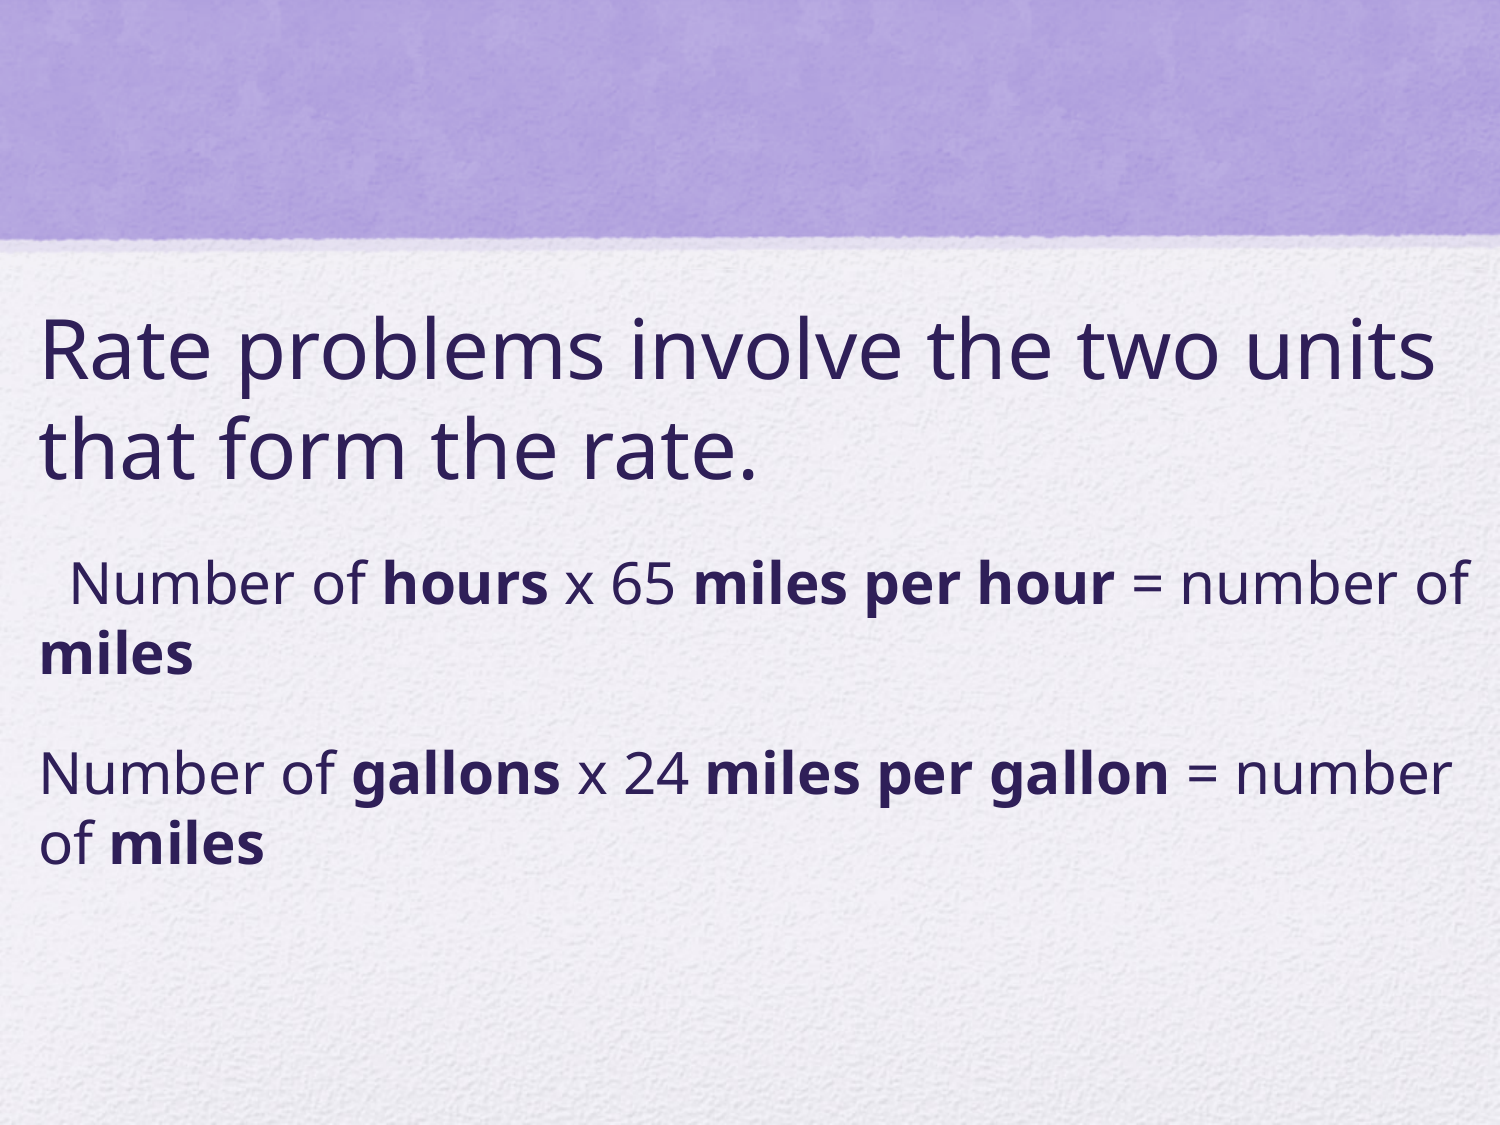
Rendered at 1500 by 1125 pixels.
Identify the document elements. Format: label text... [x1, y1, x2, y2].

list Rate problems involve the two units that form the rate. Number of hours x 65 miles per hour = number of miles Number of gallons x 24 miles per gallon = number of miles [23, 288, 1500, 993]
picture [0, 225, 1500, 1125]
